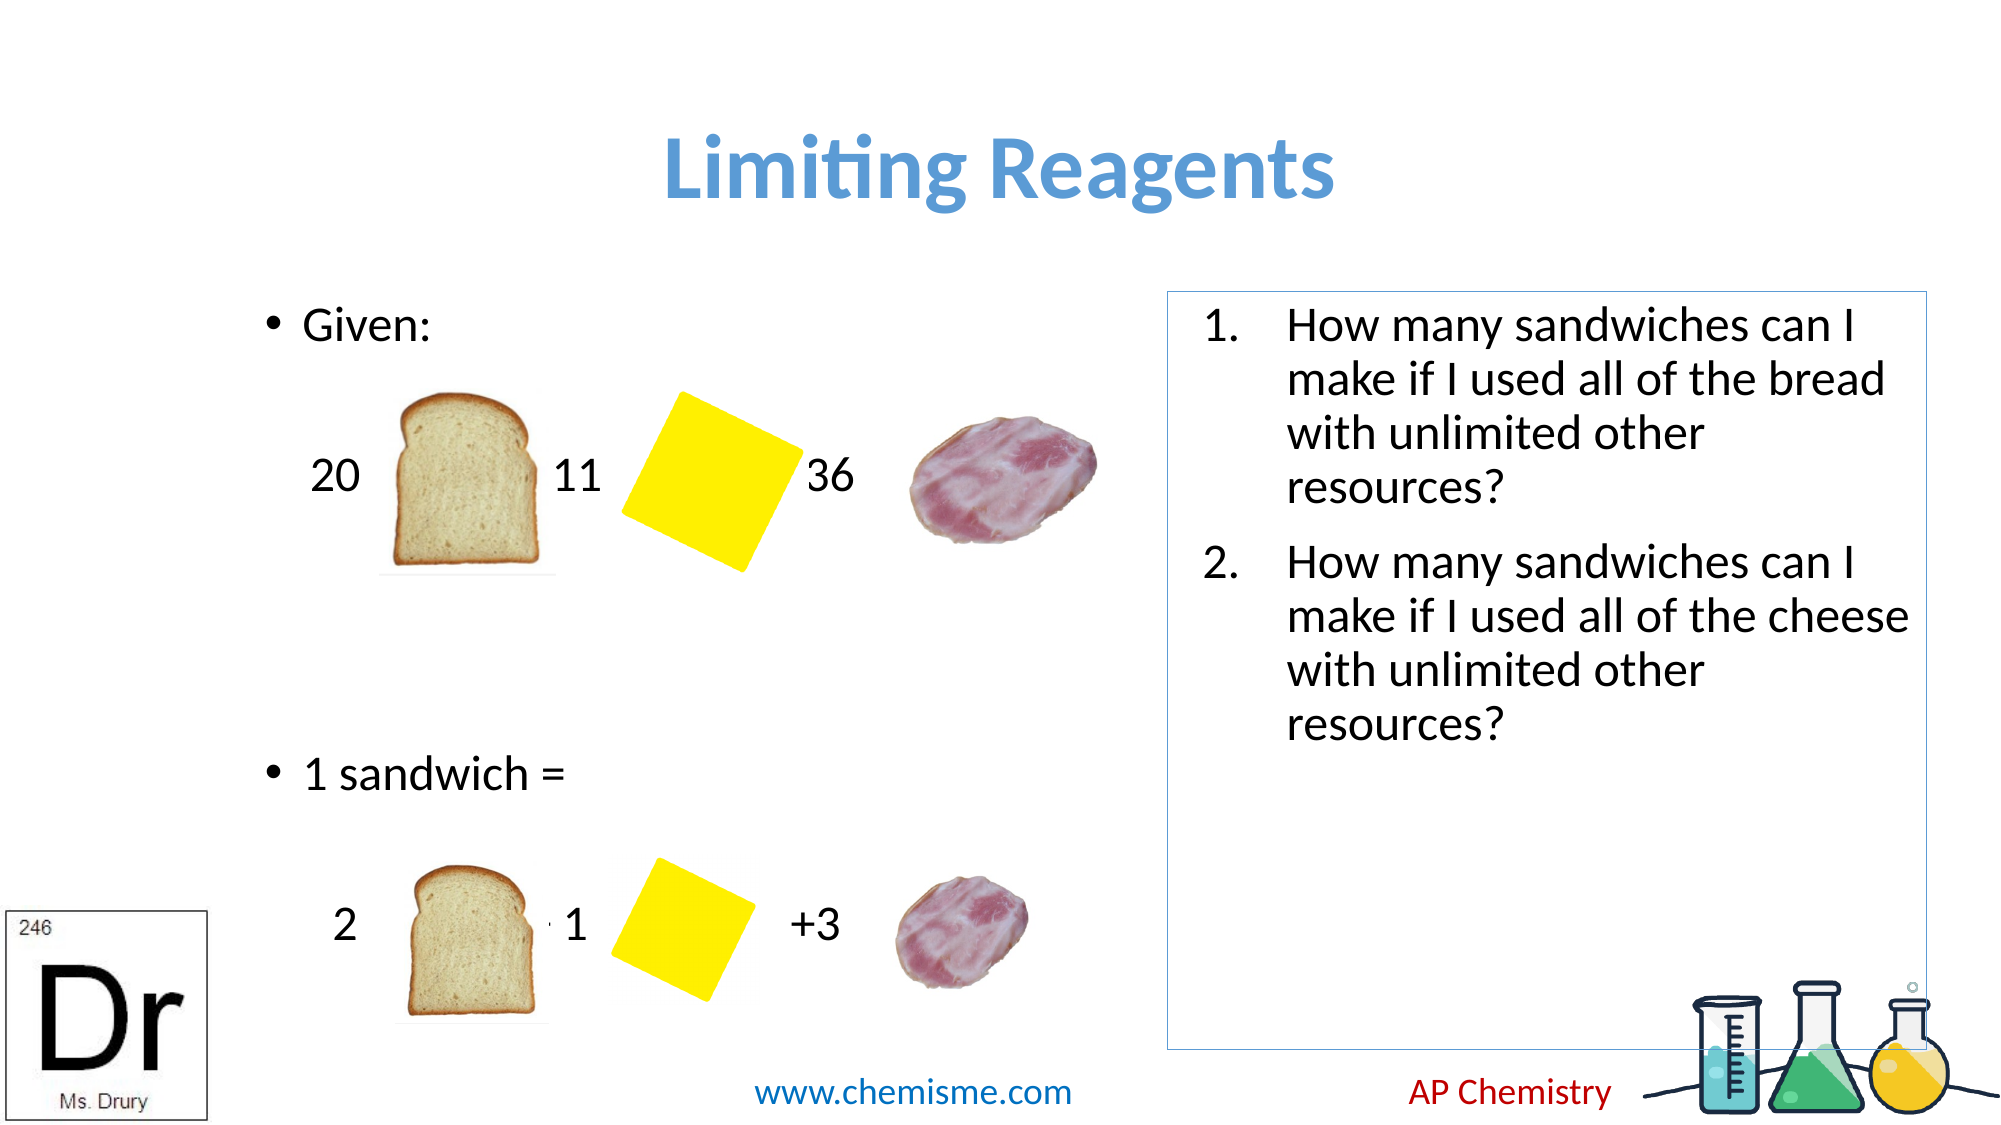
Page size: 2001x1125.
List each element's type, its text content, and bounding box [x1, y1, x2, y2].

picture [1602, 882, 2001, 1125]
list How many sandwiches can I make if I used all of the bread with unlimited other resources? How many sandwiches can I make if I used all of the cheese with unlimited other resources? [1167, 291, 1927, 1050]
list Given: 20 11 36 1 sandwich = 2 + 1 +3 [249, 291, 988, 1050]
picture [395, 860, 549, 1024]
picture [608, 854, 760, 1005]
title Limiting Reagents [137, 59, 1863, 278]
picture [871, 851, 1048, 1017]
picture [875, 388, 1125, 576]
picture [378, 387, 556, 576]
picture [0, 905, 212, 1125]
picture [618, 387, 809, 576]
